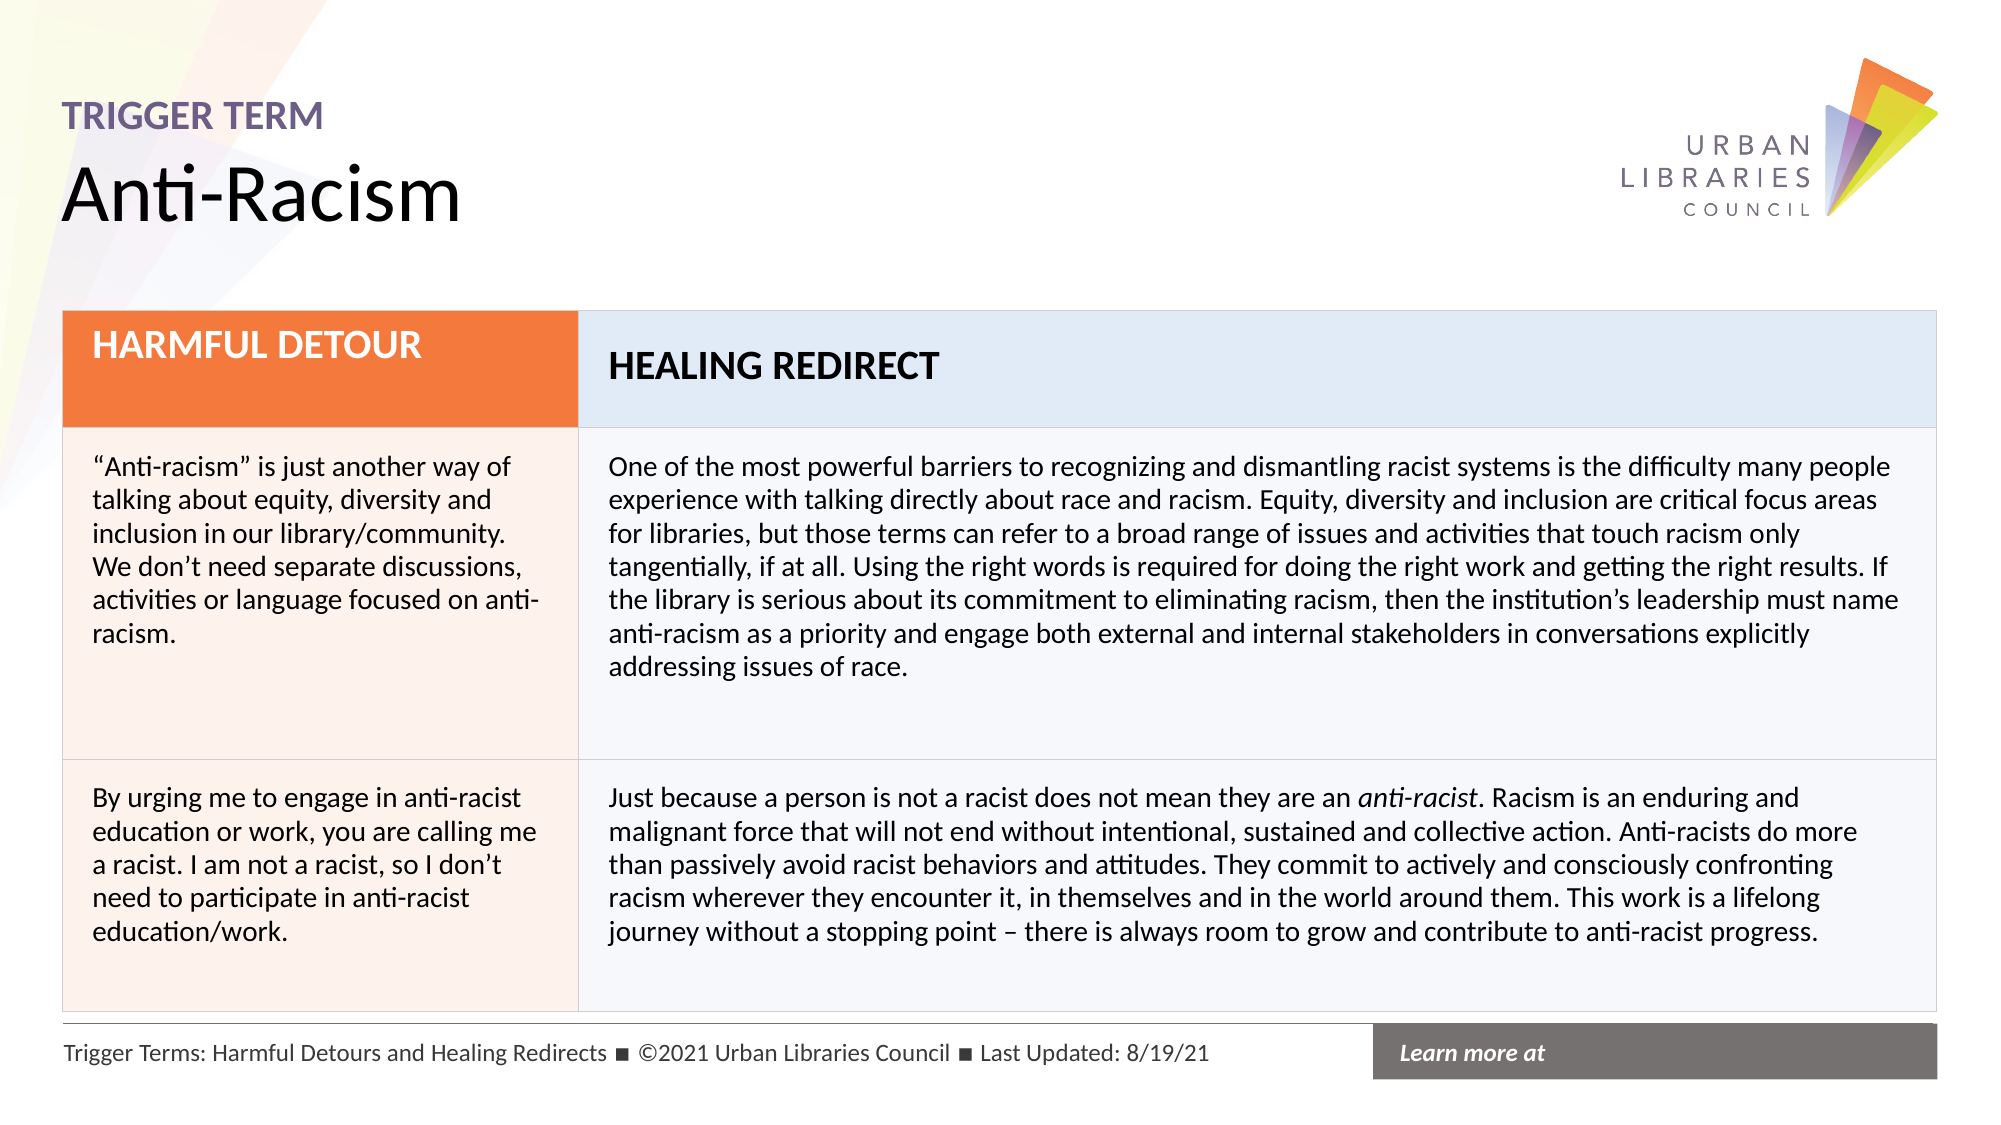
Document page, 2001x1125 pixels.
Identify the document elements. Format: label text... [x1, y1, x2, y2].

table_header HEALING REDIRECT [579, 311, 1936, 427]
text_box TRIGGER TERM Anti-Racism [46, 80, 1308, 246]
picture [1622, 58, 1938, 216]
table_header HARMFUL DETOUR [63, 311, 578, 427]
table_cell Just because a person is not a racist does not mean they are an anti-racist. Racism is an enduring and malignant force that will not end without intentional, sustained and collective action. Anti-racists do more than passively avoid racist behaviors and attitudes. They commit to actively and consciously confronting racism wherever they encounter it, in themselves and in the world around them. This work is a lifelong journey without a stopping point – there is always room to grow and contribute to anti-racist progress. [579, 760, 1936, 1011]
table_cell One of the most powerful barriers to recognizing and dismantling racist systems is the difficulty many people experience with talking directly about race and racism. Equity, diversity and inclusion are critical focus areas for libraries, but those terms can refer to a broad range of issues and activities that touch racism only tangentially, if at all. Using the right words is required for doing the right work and getting the right results. If the library is serious about its commitment to eliminating racism, then the institution’s leadership must name anti-racism as a priority and engage both external and internal stakeholders in conversations explicitly addressing issues of race. [579, 428, 1936, 759]
table_cell “Anti-racism” is just another way of talking about equity, diversity and inclusion in our library/community. We don’t need separate discussions, activities or language focused on anti-racism. [63, 428, 578, 759]
table_cell By urging me to engage in anti-racist education or work, you are calling me a racist. I am not a racist, so I don’t need to participate in anti-racist education/work. [63, 760, 578, 1011]
